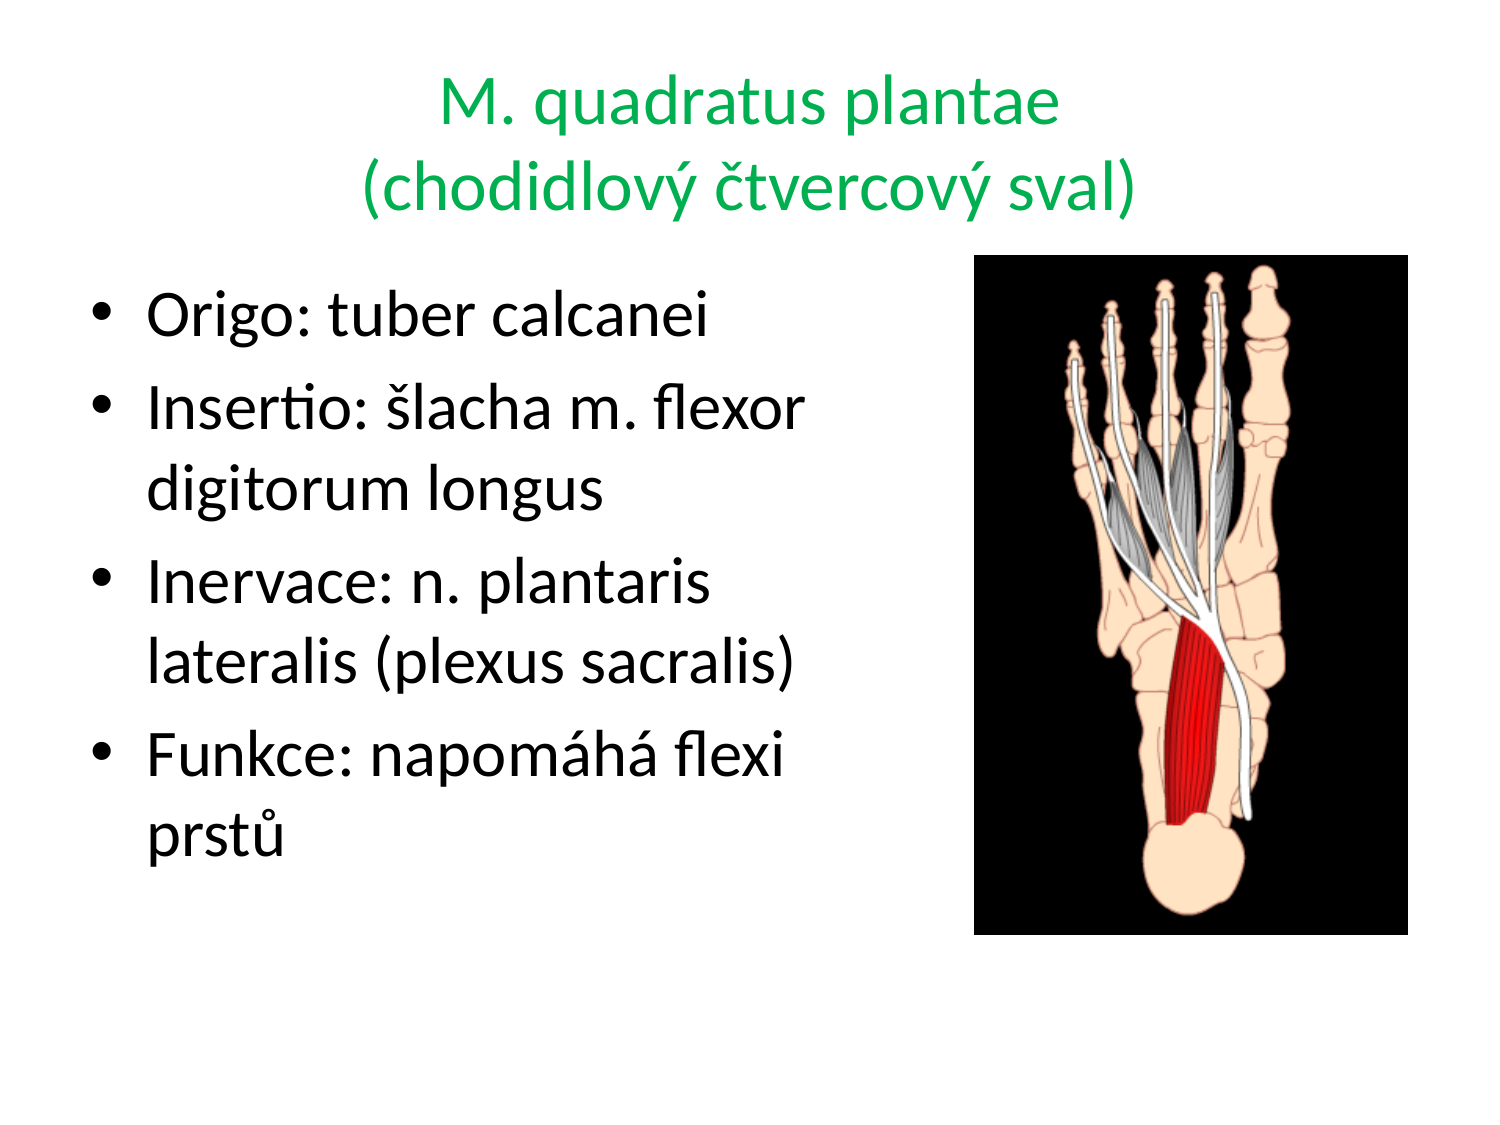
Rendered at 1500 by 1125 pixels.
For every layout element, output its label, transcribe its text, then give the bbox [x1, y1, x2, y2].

title M. quadratus plantae (chodidlový čtvercový sval) [75, 45, 1425, 233]
picture [974, 255, 1408, 936]
list Origo: tuber calcanei Insertio: šlacha m. flexor digitorum longus Inervace: n. plantaris lateralis (plexus sacralis) Funkce: napomáhá flexi prstů [75, 262, 892, 1005]
